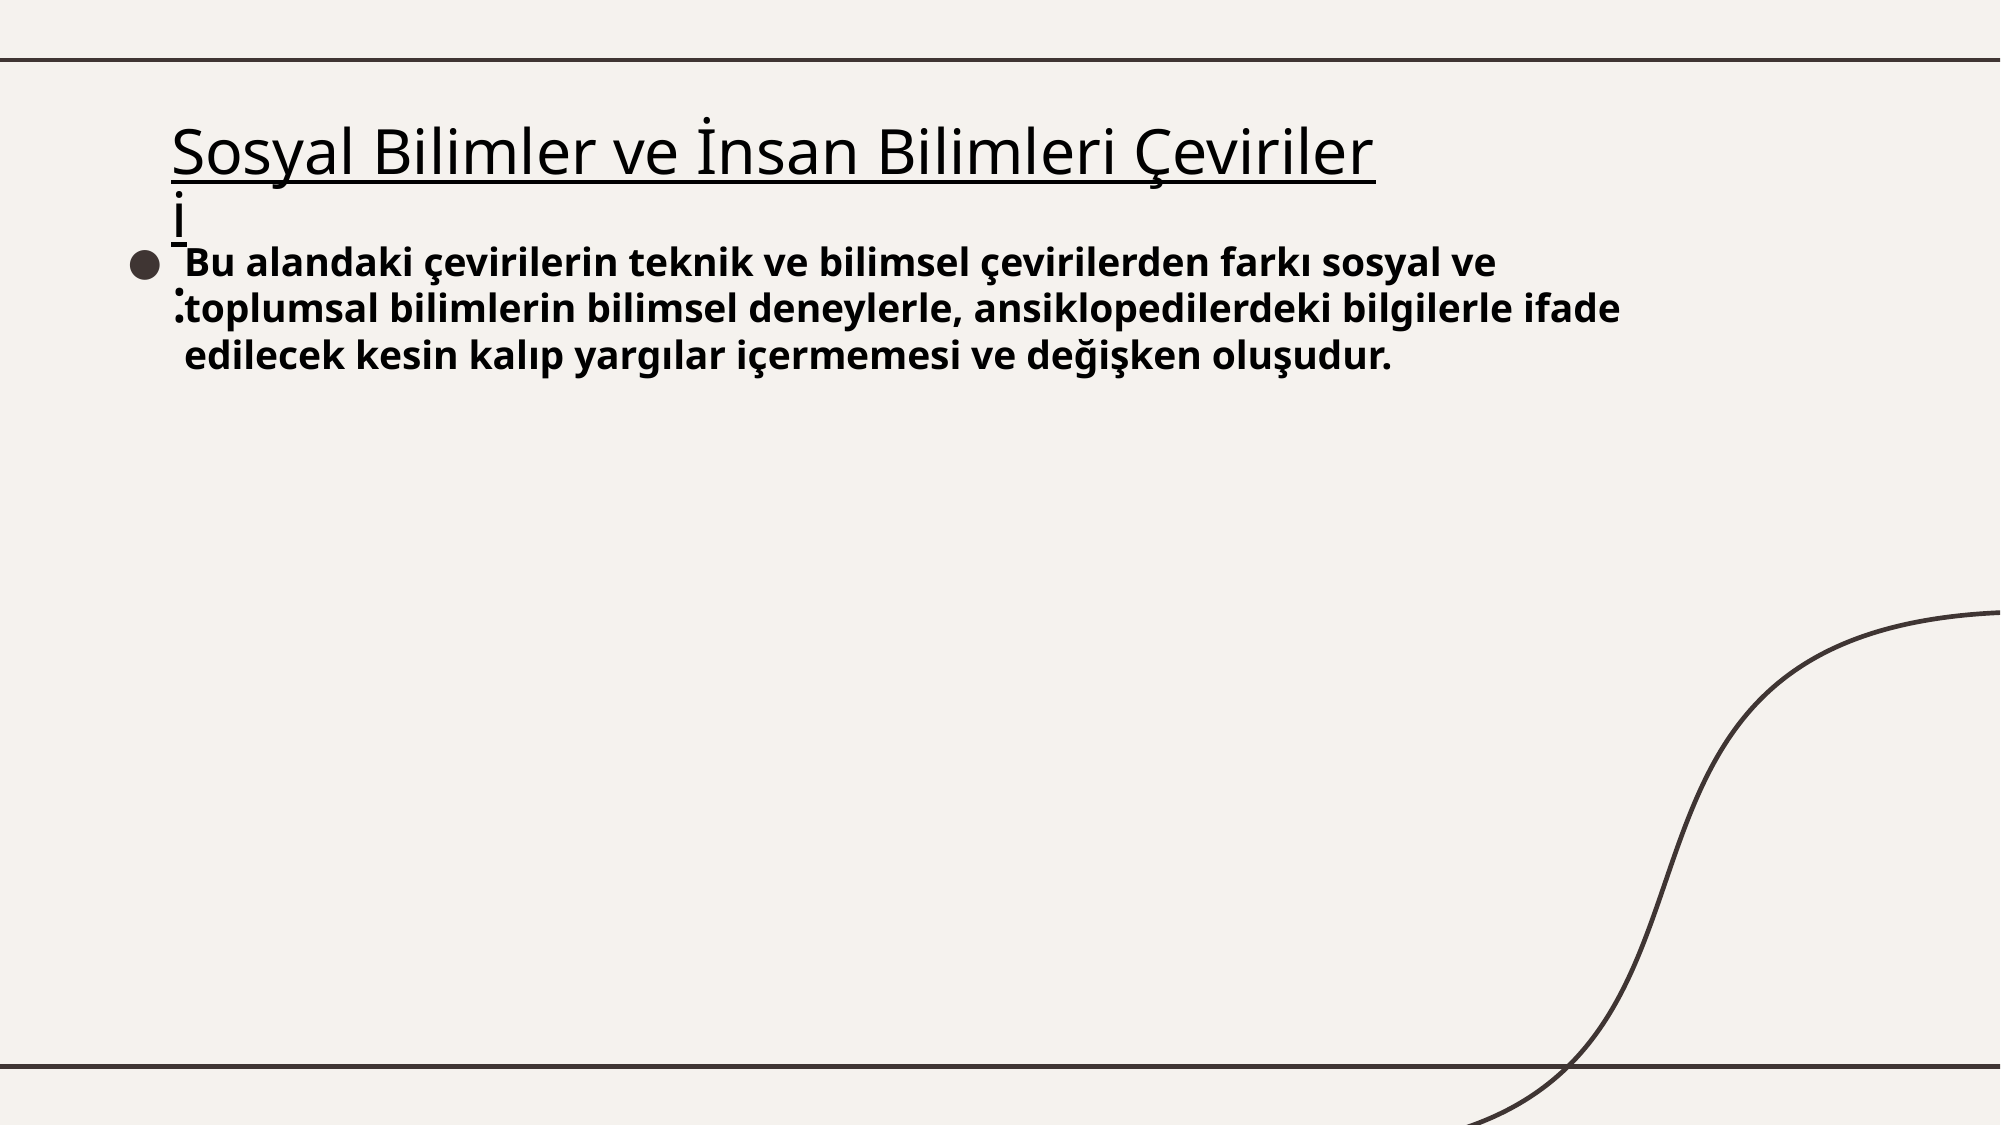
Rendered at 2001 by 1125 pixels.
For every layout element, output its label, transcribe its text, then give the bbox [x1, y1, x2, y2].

title Sosyal Bilimler ve İnsan Bilimleri Çevirileri: [156, 97, 1399, 223]
subtitle Bu alandaki çevirilerin teknik ve bilimsel çevirilerden farkı sosyal ve toplumsal bilimlerin bilimsel deneylerle, ansiklopedilerdeki bilgilerle ifade edilecek kesin kalıp yargılar içermemesi ve değişken oluşudur. [94, 222, 1661, 889]
